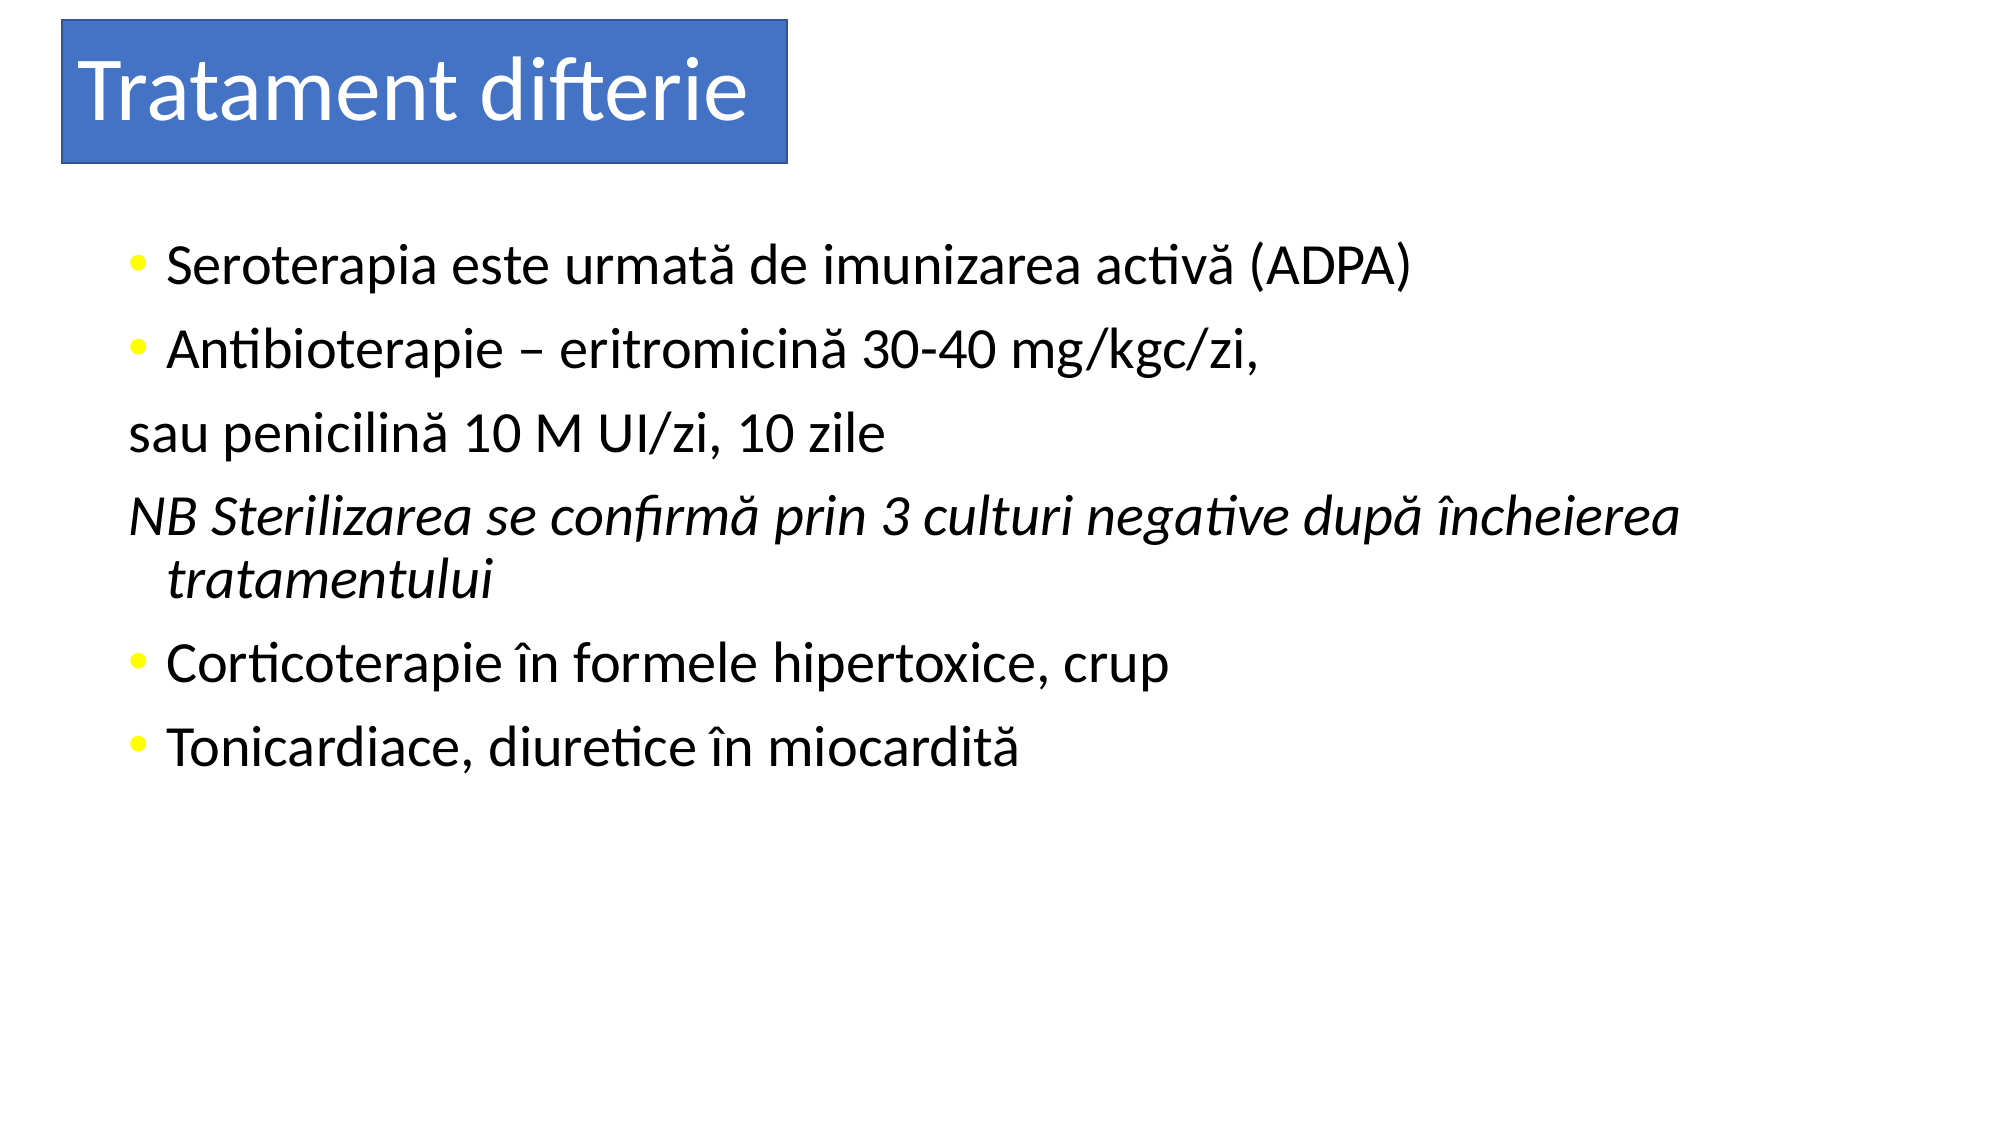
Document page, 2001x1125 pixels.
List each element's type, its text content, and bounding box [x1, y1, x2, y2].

list Seroterapia este urmată de imunizarea activă (ADPA) Antibioterapie – eritromicină 30-40 mg/kgc/zi, sau penicilină 10 M UI/zi, 10 zile NB Sterilizarea se confirmă prin 3 culturi negative după încheierea tratamentului Corticoterapie în formele hipertoxice, crup Tonicardiace, diuretice în miocardită [113, 227, 1839, 1084]
title Tratament difterie [61, 19, 788, 164]
